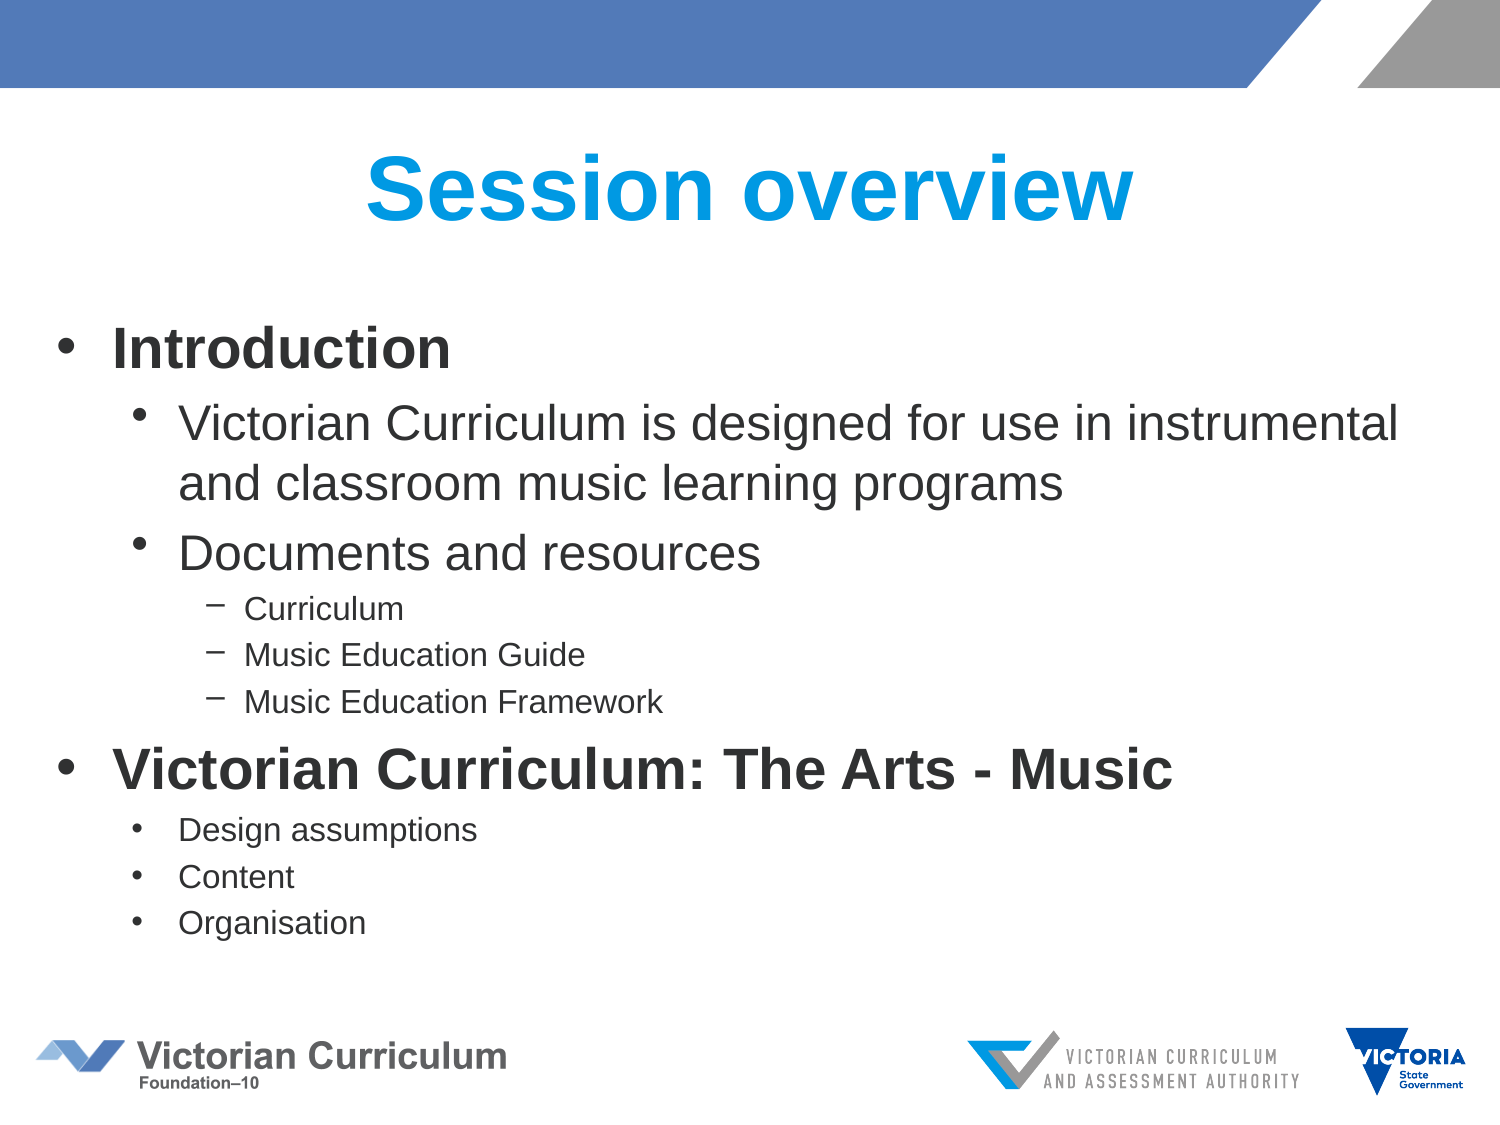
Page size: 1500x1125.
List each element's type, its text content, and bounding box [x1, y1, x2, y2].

title Session overview [0, 90, 1500, 278]
picture [0, 0, 1500, 90]
picture [0, 278, 1500, 1125]
list Introduction Victorian Curriculum is designed for use in instrumental and classroom music learning programs Documents and resources Curriculum Music Education Guide Music Education Framework Victorian Curriculum: The Arts - Music Design assumptions Content Organisation [41, 302, 1424, 918]
